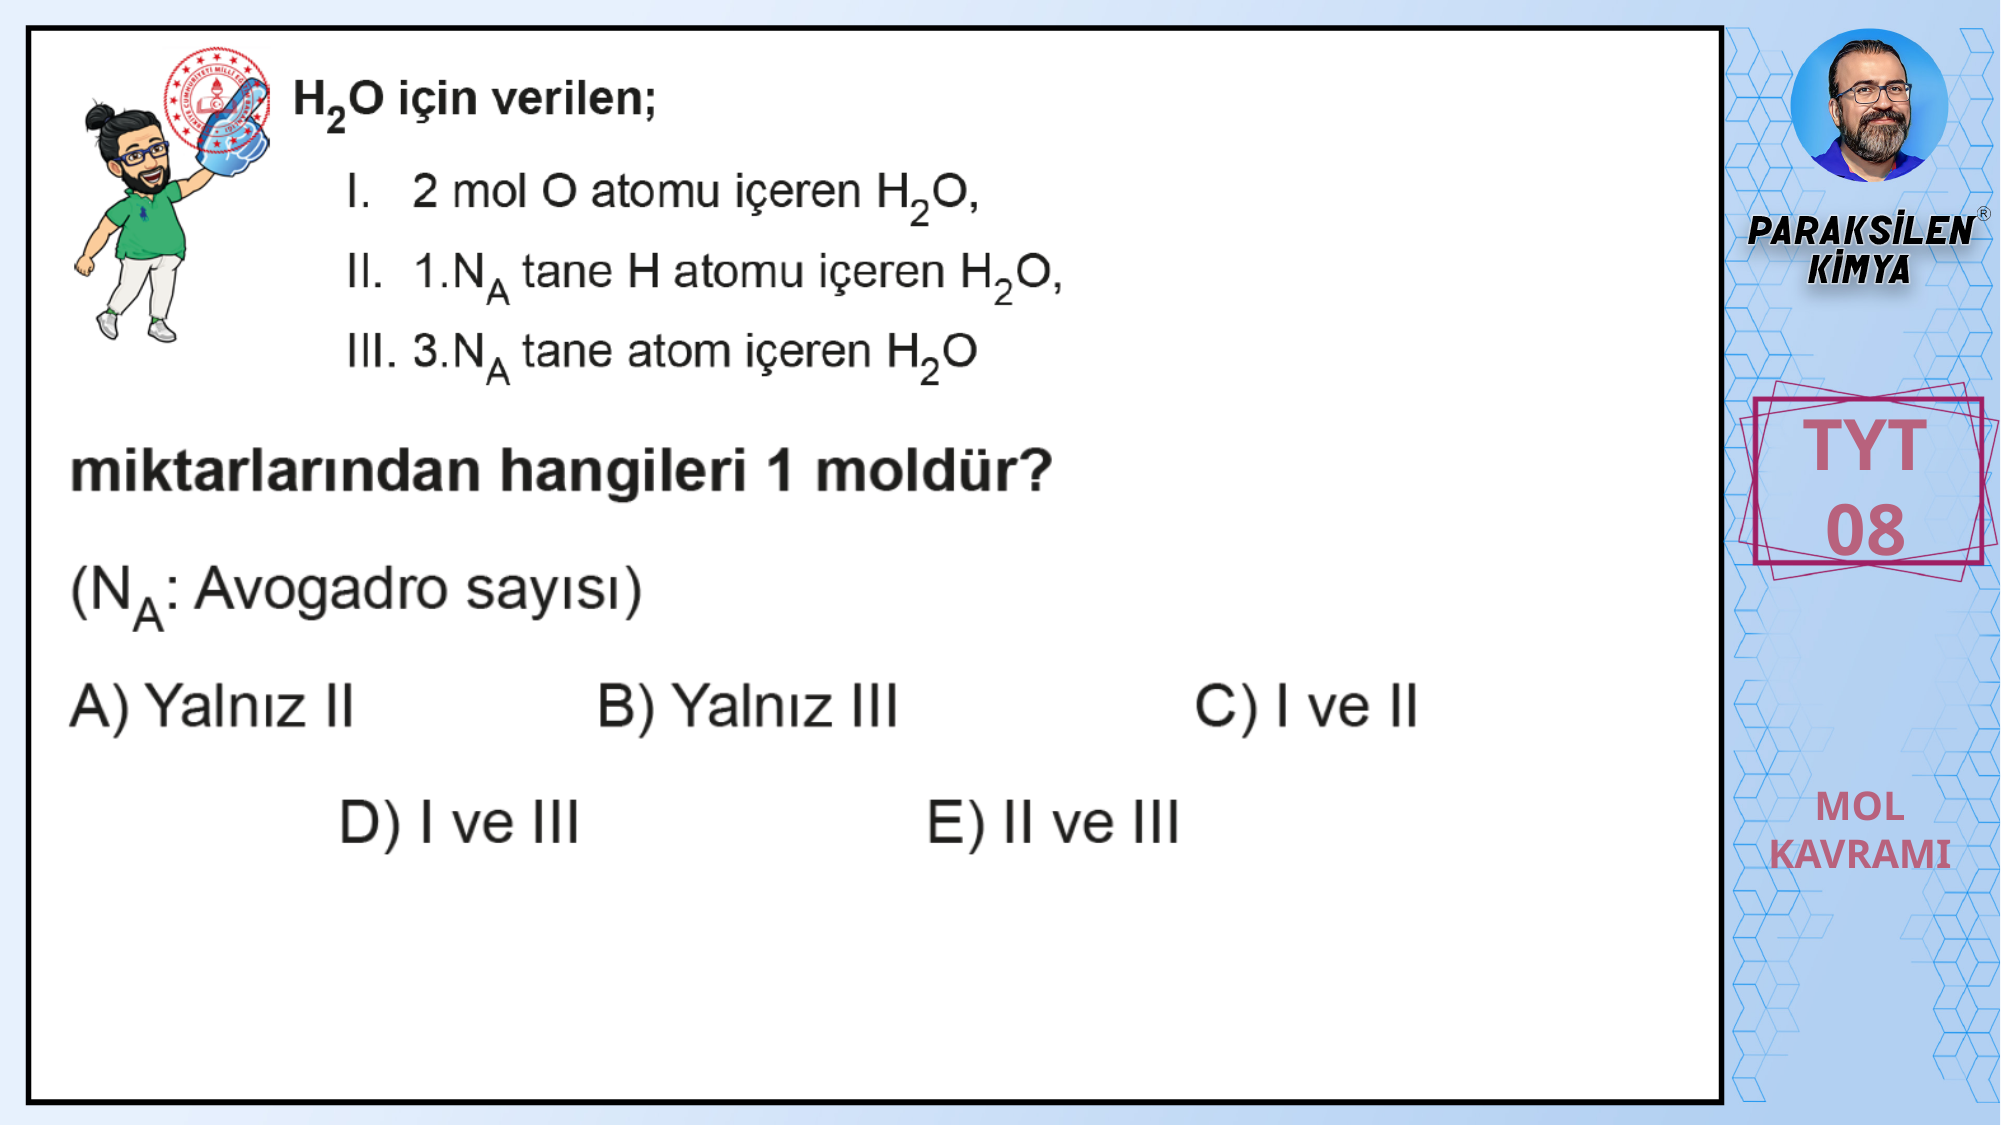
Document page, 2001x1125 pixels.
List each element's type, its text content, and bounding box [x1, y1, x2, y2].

text_box TYT 08 [1755, 392, 1977, 577]
text_box MOL KAVRAMI [1719, 773, 2000, 884]
picture [0, 0, 2001, 1125]
